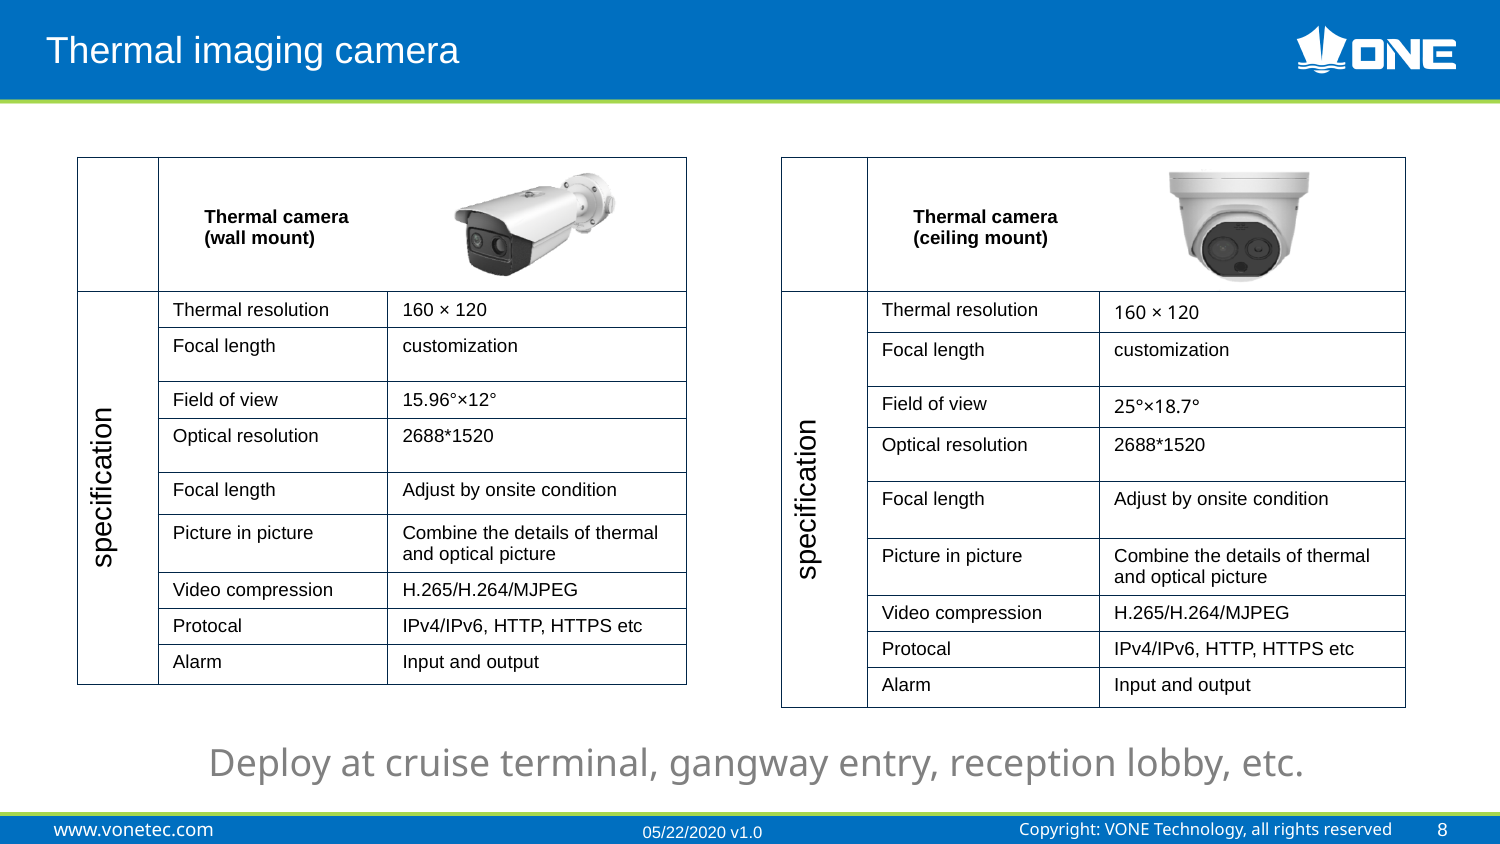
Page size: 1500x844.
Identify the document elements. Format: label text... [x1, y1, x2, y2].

table_cell IPv4/IPv6, HTTP, HTTPS etc [388, 609, 686, 644]
table_header [782, 158, 867, 291]
table_cell Protocal [159, 609, 387, 644]
table_cell customization [1100, 333, 1405, 386]
table_cell H.265/H.264/MJPEG [388, 573, 686, 608]
picture [0, 0, 1500, 844]
table_cell Input and output [388, 645, 686, 684]
slide_number 8 [1125, 806, 1463, 844]
table_cell Combine the details of thermal and optical picture [1100, 539, 1405, 595]
table_cell specification [782, 292, 867, 707]
table_cell 25°×18.7° [1100, 387, 1405, 427]
table_cell specification [78, 292, 158, 684]
table_header Thermal camera (ceiling mount) [868, 158, 1405, 291]
table_cell 2688*1520 [388, 419, 686, 472]
table_cell Optical resolution [159, 419, 387, 472]
table_header Thermal camera (wall mount) [159, 158, 686, 291]
table_cell Adjust by onsite condition [1100, 482, 1405, 538]
table_cell Video compression [868, 596, 1099, 631]
table_cell Alarm [159, 645, 387, 684]
table_cell Picture in picture [159, 515, 387, 572]
table_cell Adjust by onsite condition [388, 473, 686, 514]
table_cell Alarm [868, 668, 1099, 707]
table_cell Field of view [868, 387, 1099, 427]
table_cell Focal length [159, 328, 387, 381]
table_cell Field of view [159, 382, 387, 418]
table_cell 2688*1520 [1100, 428, 1405, 481]
table_cell IPv4/IPv6, HTTP, HTTPS etc [1100, 632, 1405, 667]
table_cell Protocal [868, 632, 1099, 667]
table_cell Combine the details of thermal and optical picture [388, 515, 686, 572]
table_cell Video compression [159, 573, 387, 608]
table_cell Optical resolution [868, 428, 1099, 481]
text_box Deploy at cruise terminal, gangway entry, reception lobby, etc. [193, 731, 1321, 792]
table_cell Focal length [159, 473, 387, 514]
table_cell Picture in picture [868, 539, 1099, 595]
text_box 05/22/2020 v1.0 [627, 814, 1127, 844]
table_cell Focal length [868, 333, 1099, 386]
table_cell 15.96°×12° [388, 382, 686, 418]
table_header [78, 158, 158, 291]
table_cell Thermal resolution [868, 292, 1099, 332]
table_cell Input and output [1100, 668, 1405, 707]
table_cell Thermal resolution [159, 292, 387, 327]
text_box Copyright: VONE Technology, all rights reserved [1004, 811, 1408, 844]
table_cell H.265/H.264/MJPEG [1100, 596, 1405, 631]
table_cell Focal length [868, 482, 1099, 538]
table_cell 160 × 120 [388, 292, 686, 327]
table_cell customization [388, 328, 686, 381]
title Thermal imaging camera [31, 23, 1177, 75]
table_cell 160 × 120 [1100, 292, 1405, 332]
